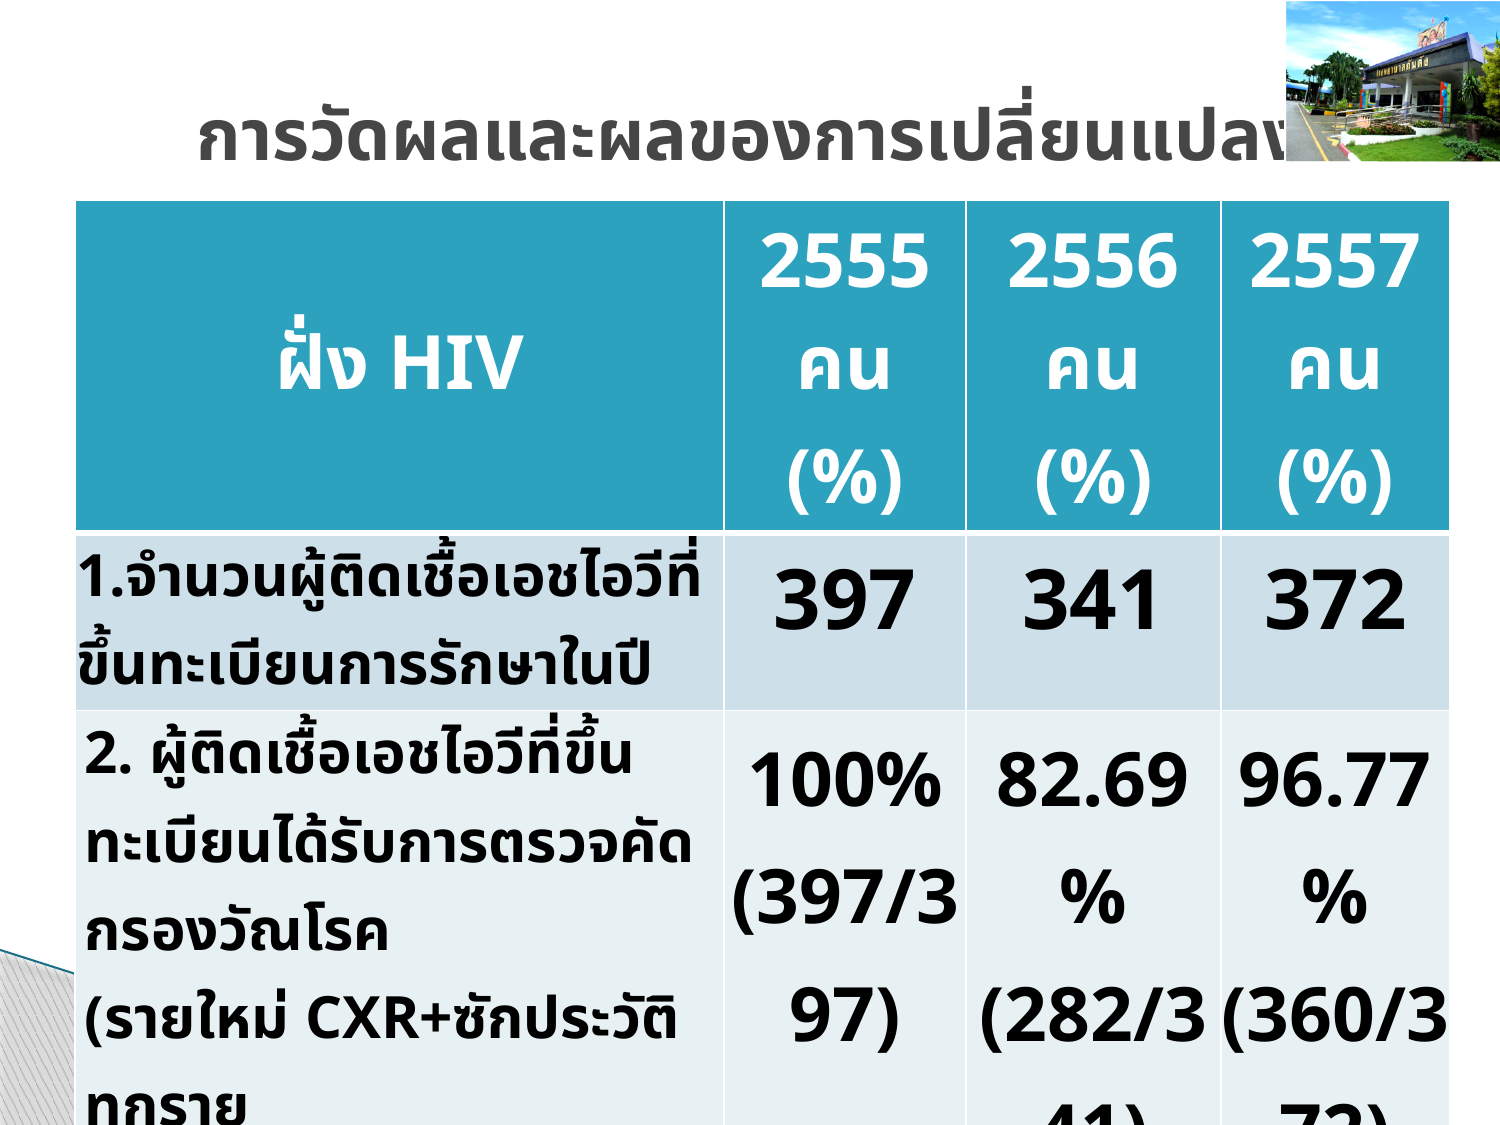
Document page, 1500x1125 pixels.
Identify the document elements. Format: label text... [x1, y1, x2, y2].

title การวัดผลและผลของการเปลี่ยนแปลง [75, 45, 1425, 233]
table_cell 1.จำนวนผู้ติดเชื้อเอชไอวีที่ขึ้นทะเบียนการรักษาในปี [76, 536, 723, 710]
table_cell 341 [967, 536, 1220, 710]
picture [1284, 0, 1500, 163]
table_header ฝั่ง HIV [76, 233, 723, 530]
table_cell 100% (397/397) [725, 711, 965, 1125]
table_header 2555 คน (%) [725, 233, 965, 530]
table_cell 372 [1222, 536, 1449, 710]
table_header 2557 คน (%) [1222, 201, 1449, 530]
table_cell 82.69% (282/341) [967, 711, 1220, 1125]
table_cell 2. ผู้ติดเชื้อเอชไอวีที่ขึ้นทะเบียนได้รับการตรวจคัด กรองวัณโรค (รายใหม่ CXR+ซักประวัติทุกราย รายเก่าซักประวัติ ทุกครั้งที่มารพ.) [76, 711, 723, 1125]
table_cell 397 [725, 536, 965, 710]
table_header 2556 คน (%) [967, 233, 1220, 530]
table_cell 96.77% (360/372) [1222, 711, 1449, 1125]
